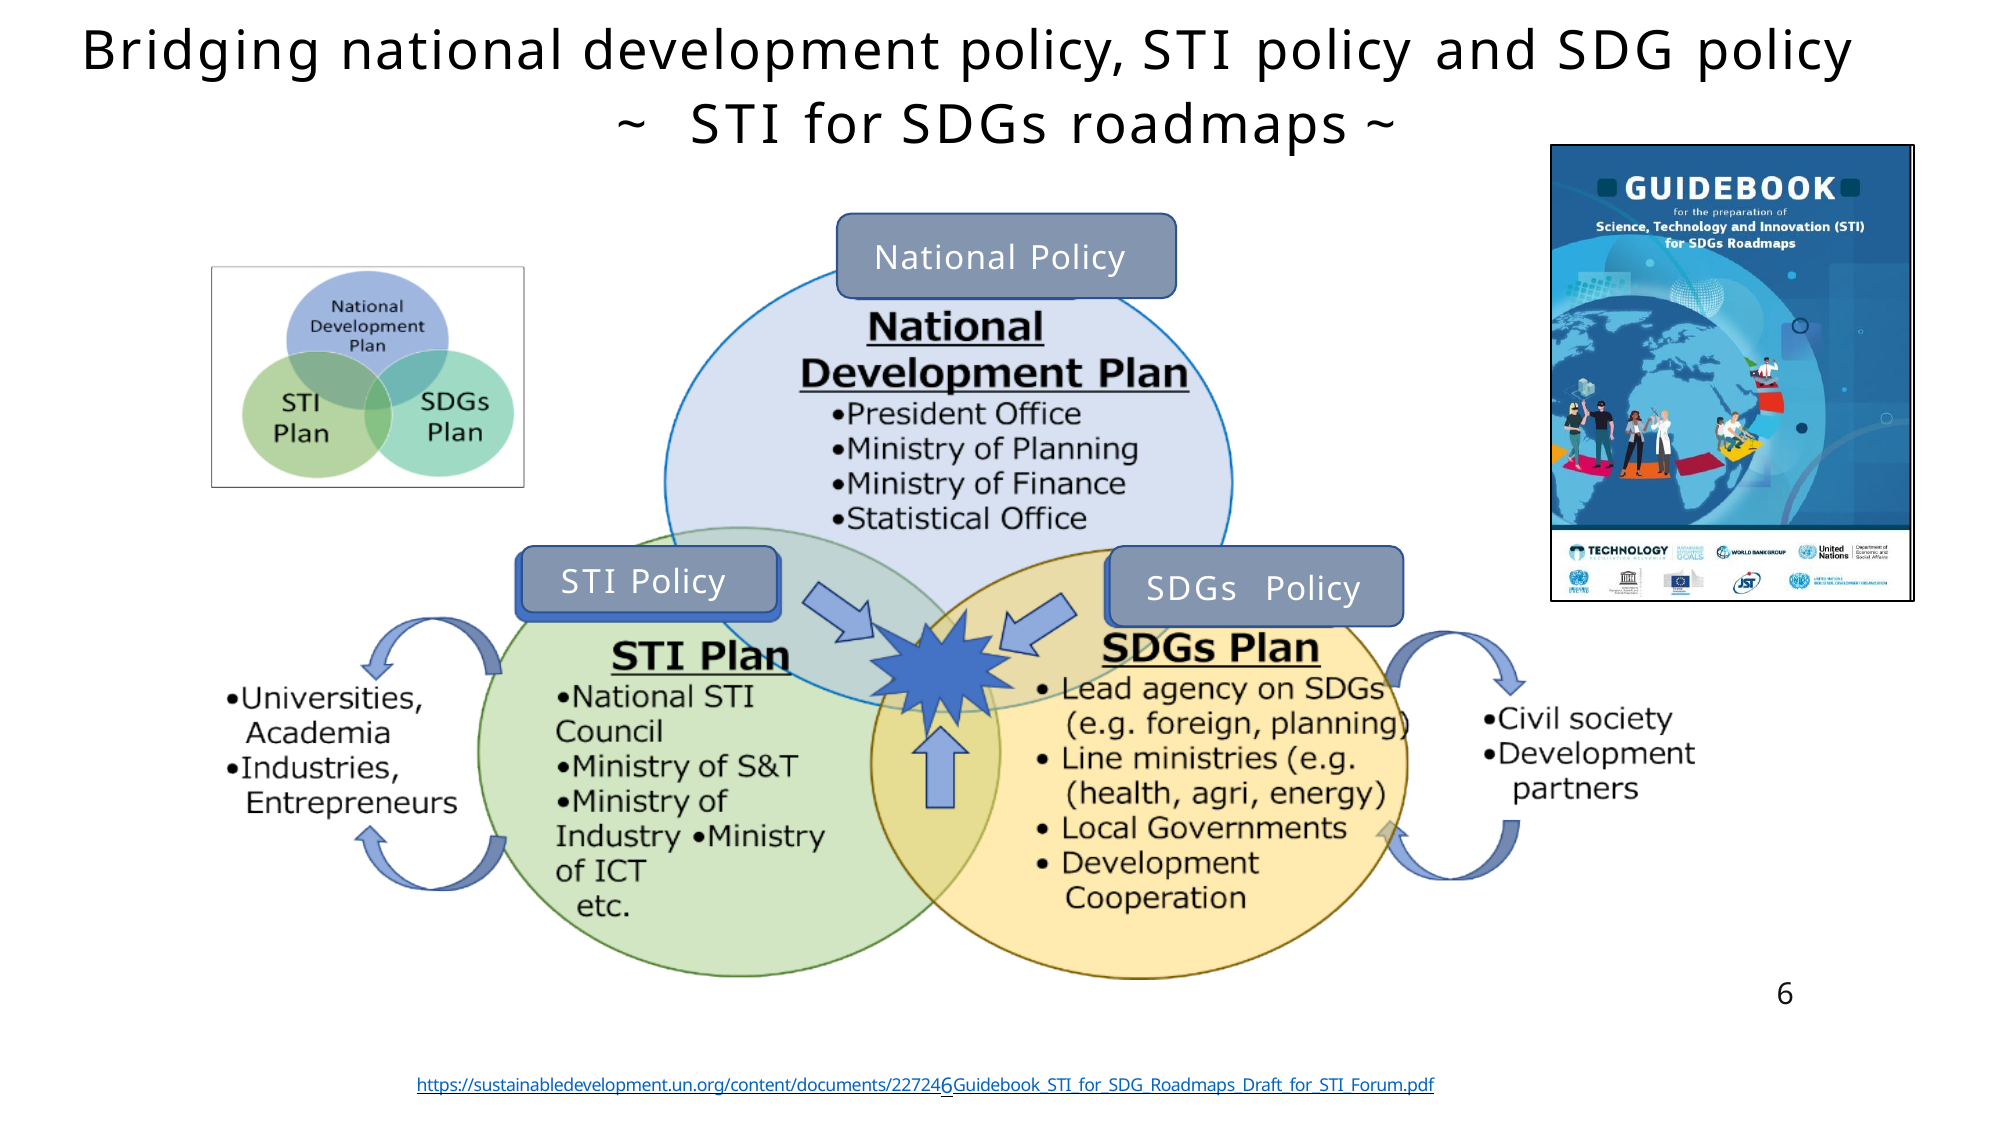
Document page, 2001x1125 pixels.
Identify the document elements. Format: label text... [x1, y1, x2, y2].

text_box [211, 212, 1696, 980]
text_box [1108, 545, 1405, 628]
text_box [520, 545, 779, 614]
text_box ~ STI for SDGs roadmaps ~ [614, 87, 1416, 155]
text_box 6 [1774, 971, 1798, 1011]
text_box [1550, 144, 1915, 602]
text_box https://sustainabledevelopment.un.org/content/documents/227246Guidebook_STI_for_SDG_Roadmaps_Draft_for_STI_Forum.pdf [410, 1052, 1551, 1100]
title Bridging national development policy, STI policy and SDG policy [79, 0, 1916, 142]
